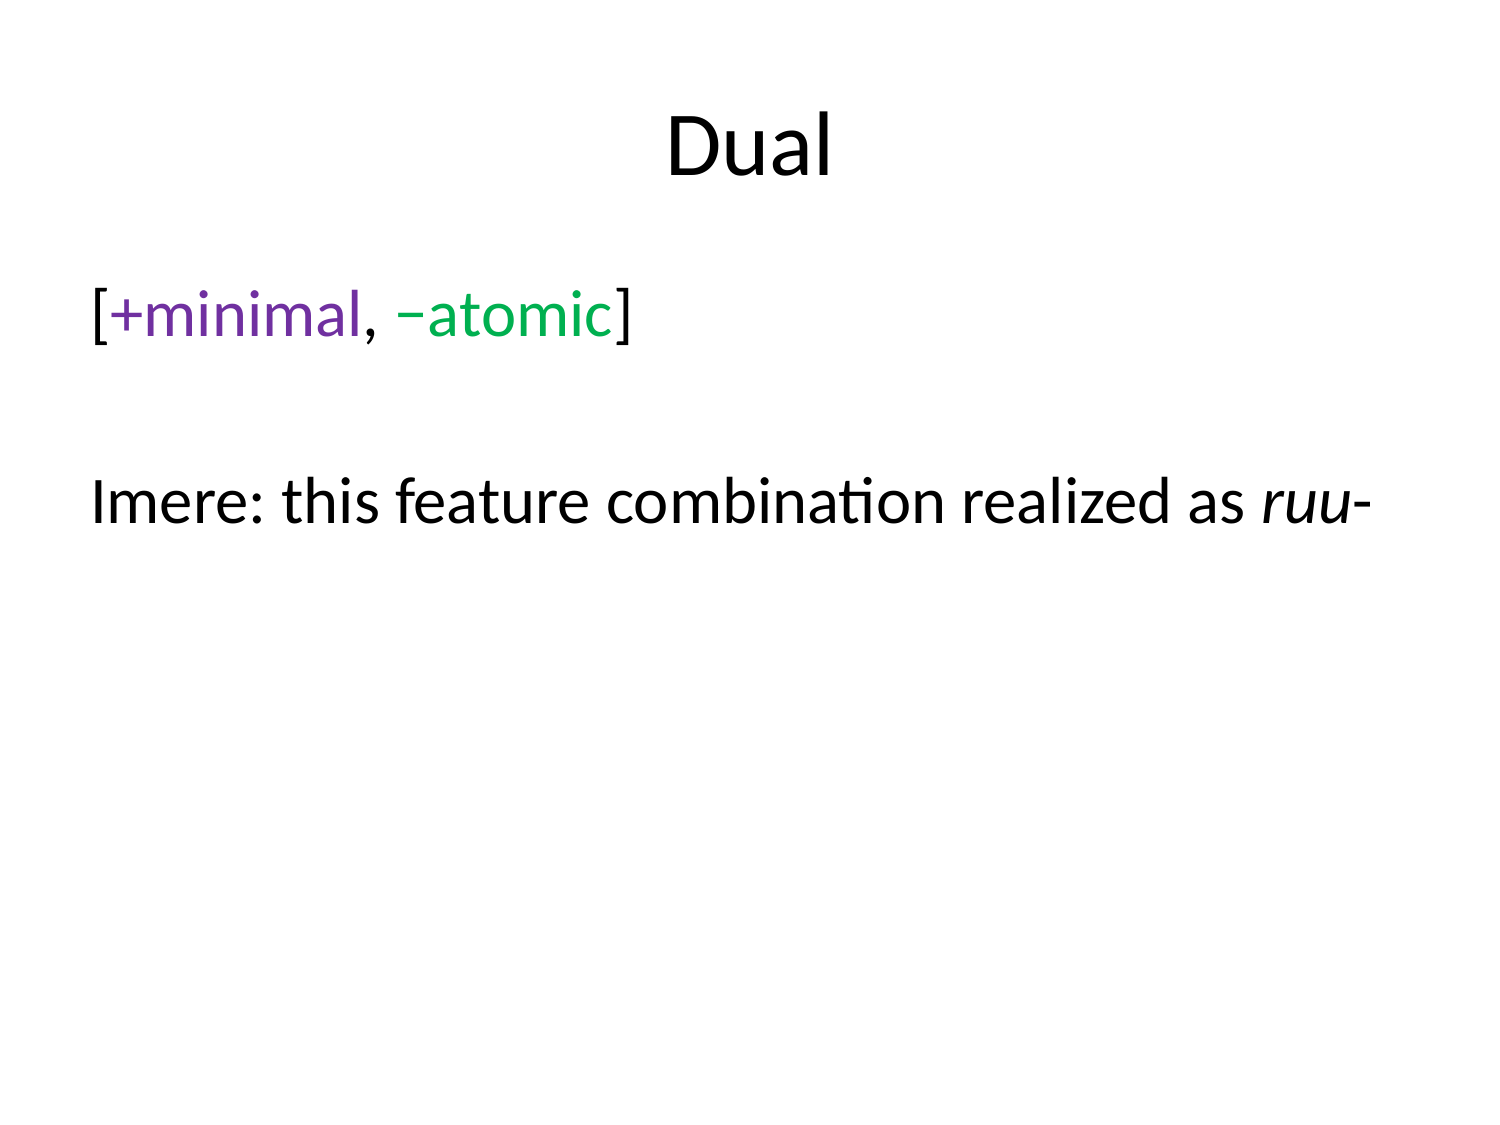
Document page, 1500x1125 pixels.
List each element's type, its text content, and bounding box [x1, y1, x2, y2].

list [+minimal, −atomic] Imere: this feature combination realized as ruu- English: only [±atomic], so no dual, just singular/plural [75, 262, 1425, 1005]
title Dual [75, 45, 1425, 233]
